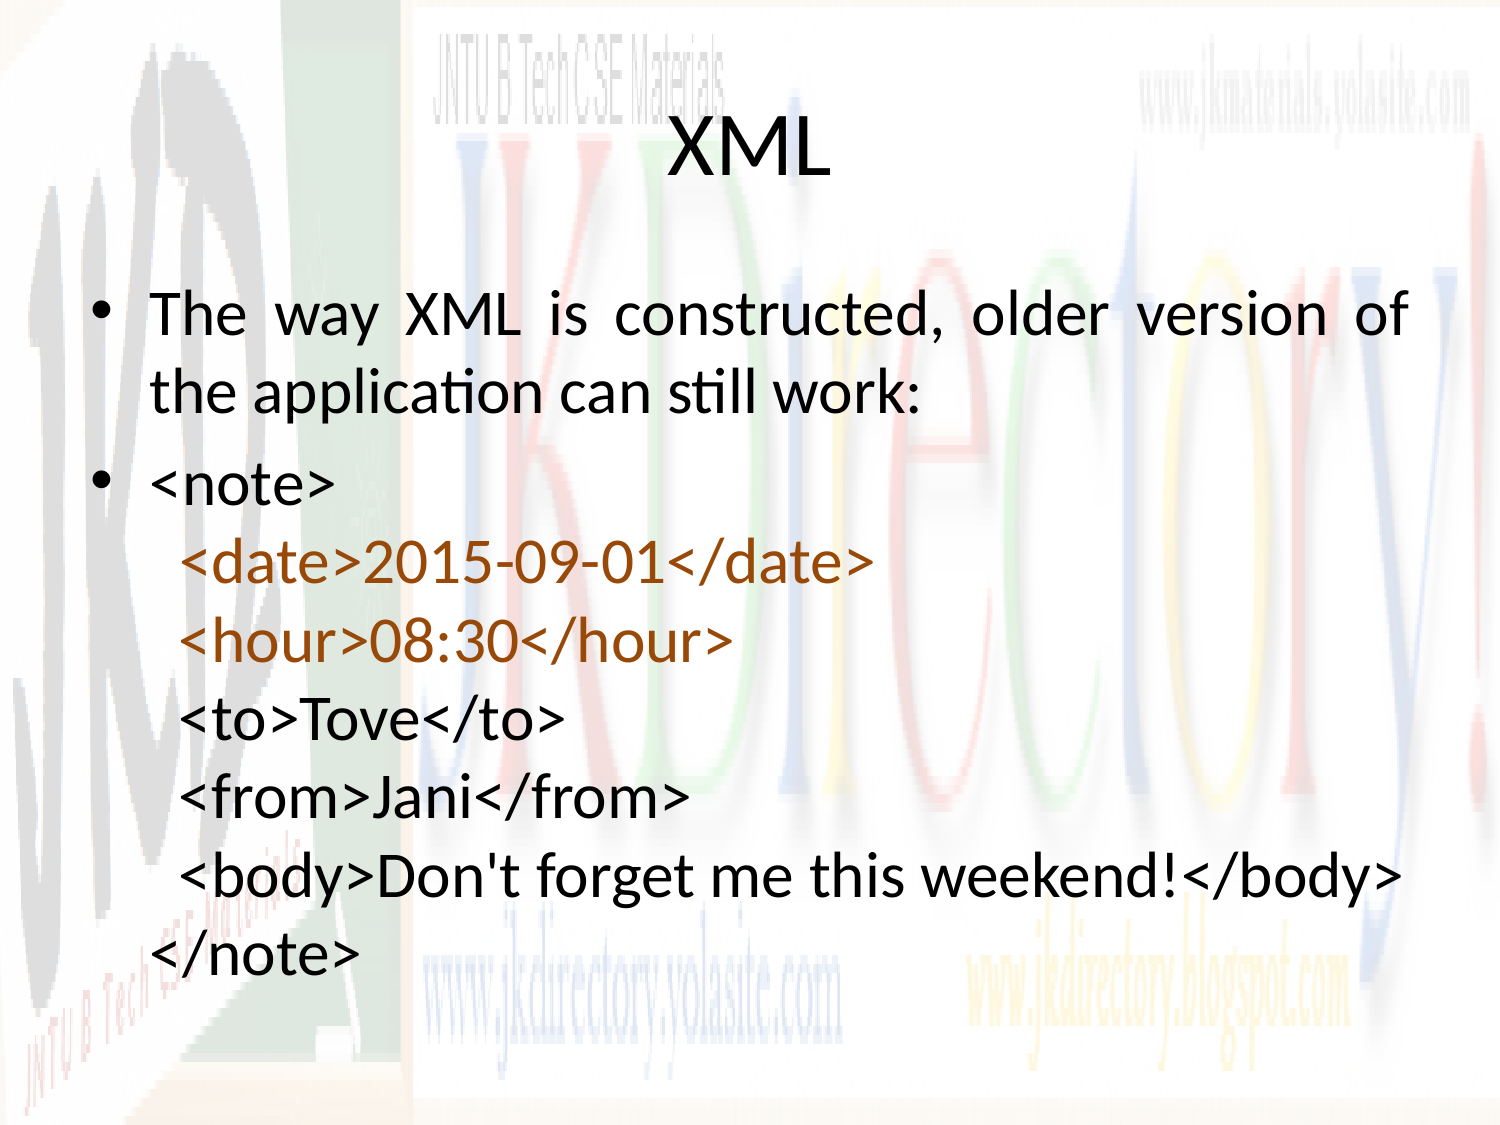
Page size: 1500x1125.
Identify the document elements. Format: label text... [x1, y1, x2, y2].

title XML [75, 45, 1425, 233]
list The way XML is constructed, older version of the application can still work: <note> <date>2015-09-01</date> <hour>08:30</hour> <to>Tove</to> <from>Jani</from> <body>Don't forget me this weekend!</body> </note> [75, 262, 1425, 1005]
